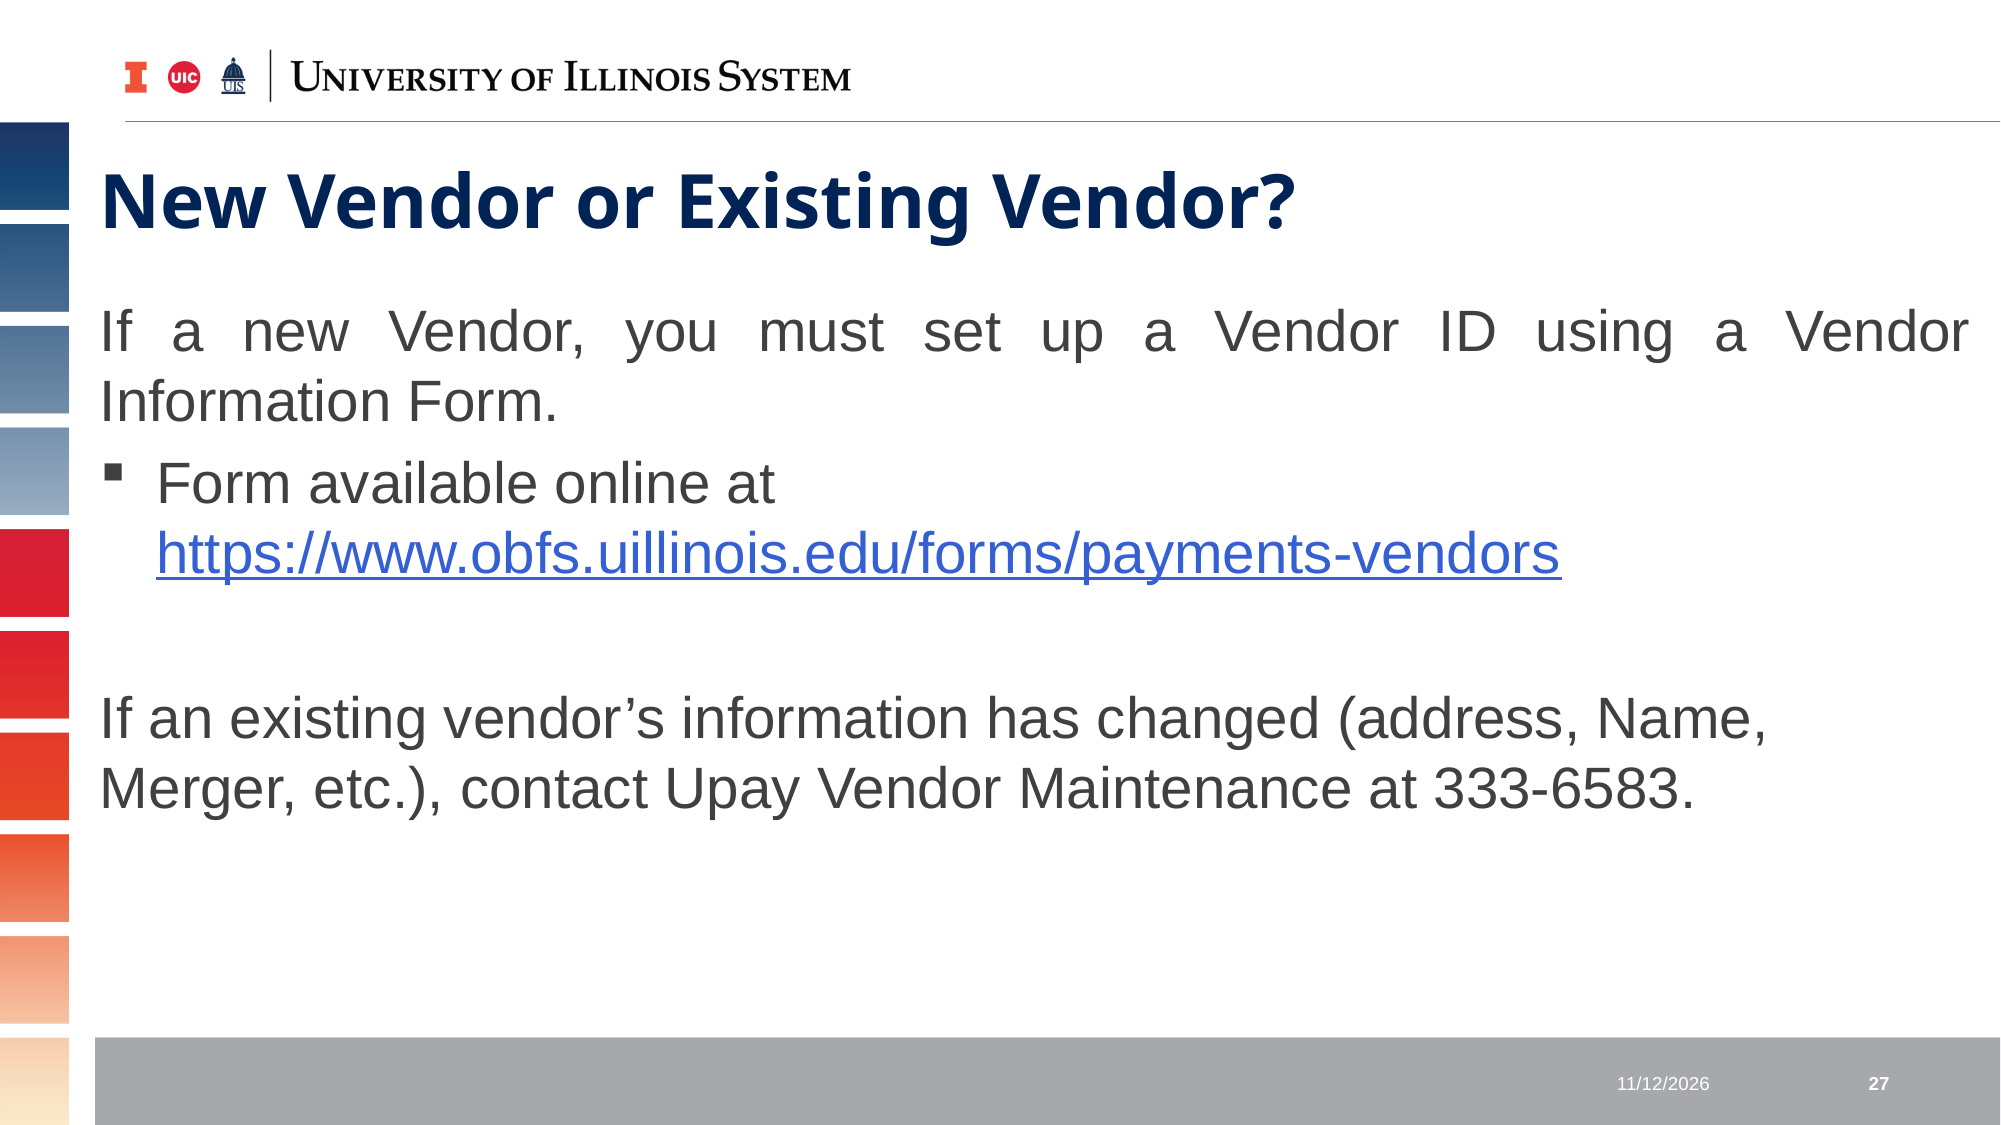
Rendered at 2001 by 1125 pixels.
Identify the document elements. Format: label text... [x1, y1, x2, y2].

title New Vendor or Existing Vendor? [99, 151, 1905, 246]
picture [0, 0, 2001, 1125]
slide_number 27 [1724, 1053, 1905, 1114]
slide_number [1433, 1053, 1724, 1114]
list If a new Vendor, you must set up a Vendor ID using a Vendor Information Form. Form available online at https://www.obfs.uillinois.edu/forms/payments-vendors If an existing vendor’s information has changed (address, Name, Merger, etc.), contact Upay Vendor Maintenance at 333-6583. [99, 292, 1973, 851]
